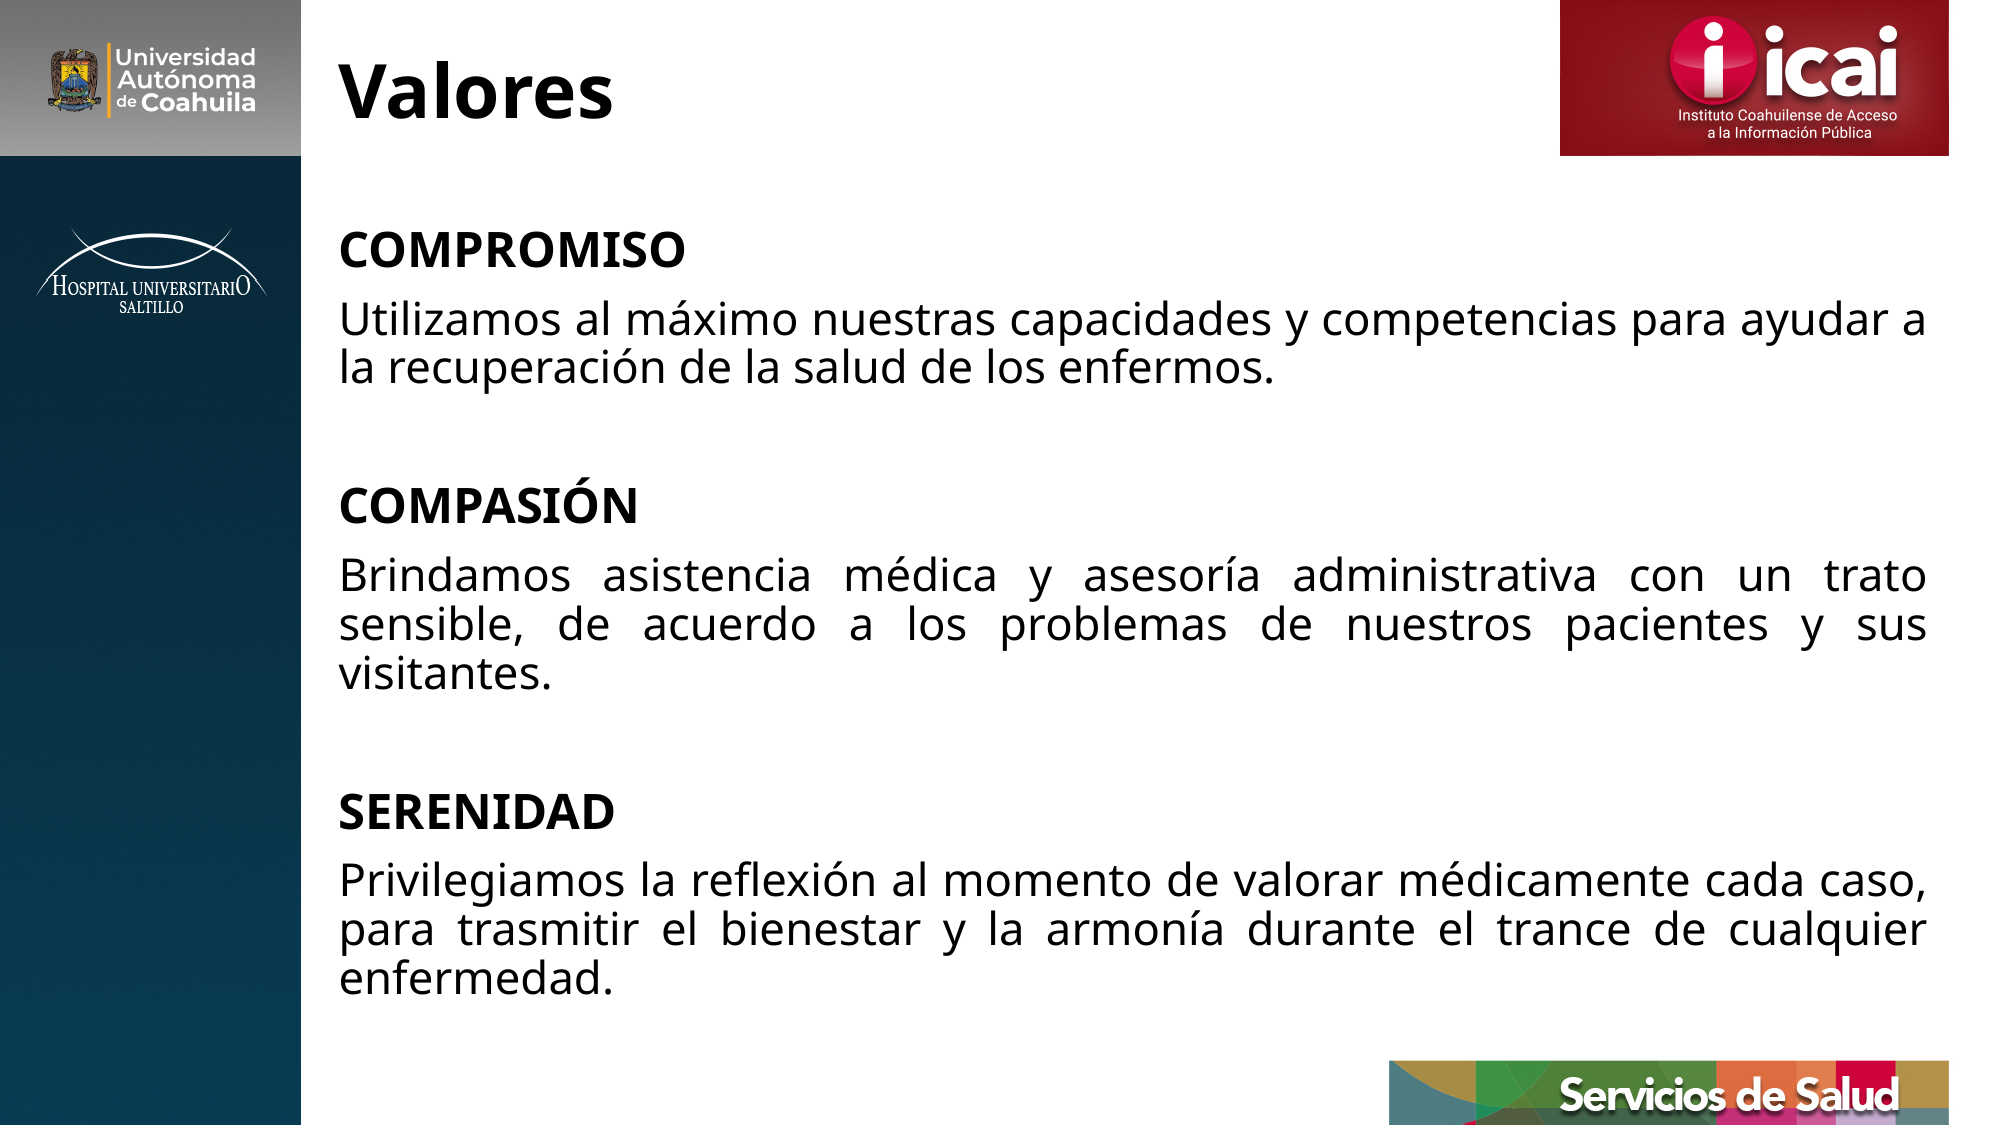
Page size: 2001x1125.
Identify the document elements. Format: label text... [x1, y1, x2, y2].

title Valores [323, 32, 1528, 156]
picture [0, 0, 2001, 1125]
list COMPROMISO Utilizamos al máximo nuestras capacidades y competencias para ayudar a la recuperación de la salud de los enfermos. COMPASIÓN Brindamos asistencia médica y asesoría administrativa con un trato sensible, de acuerdo a los problemas de nuestros pacientes y sus visitantes. SERENIDAD Privilegiamos la reflexión al momento de valorar médicamente cada caso, para trasmitir el bienestar y la armonía durante el trance de cualquier enfermedad. [323, 216, 1945, 1014]
